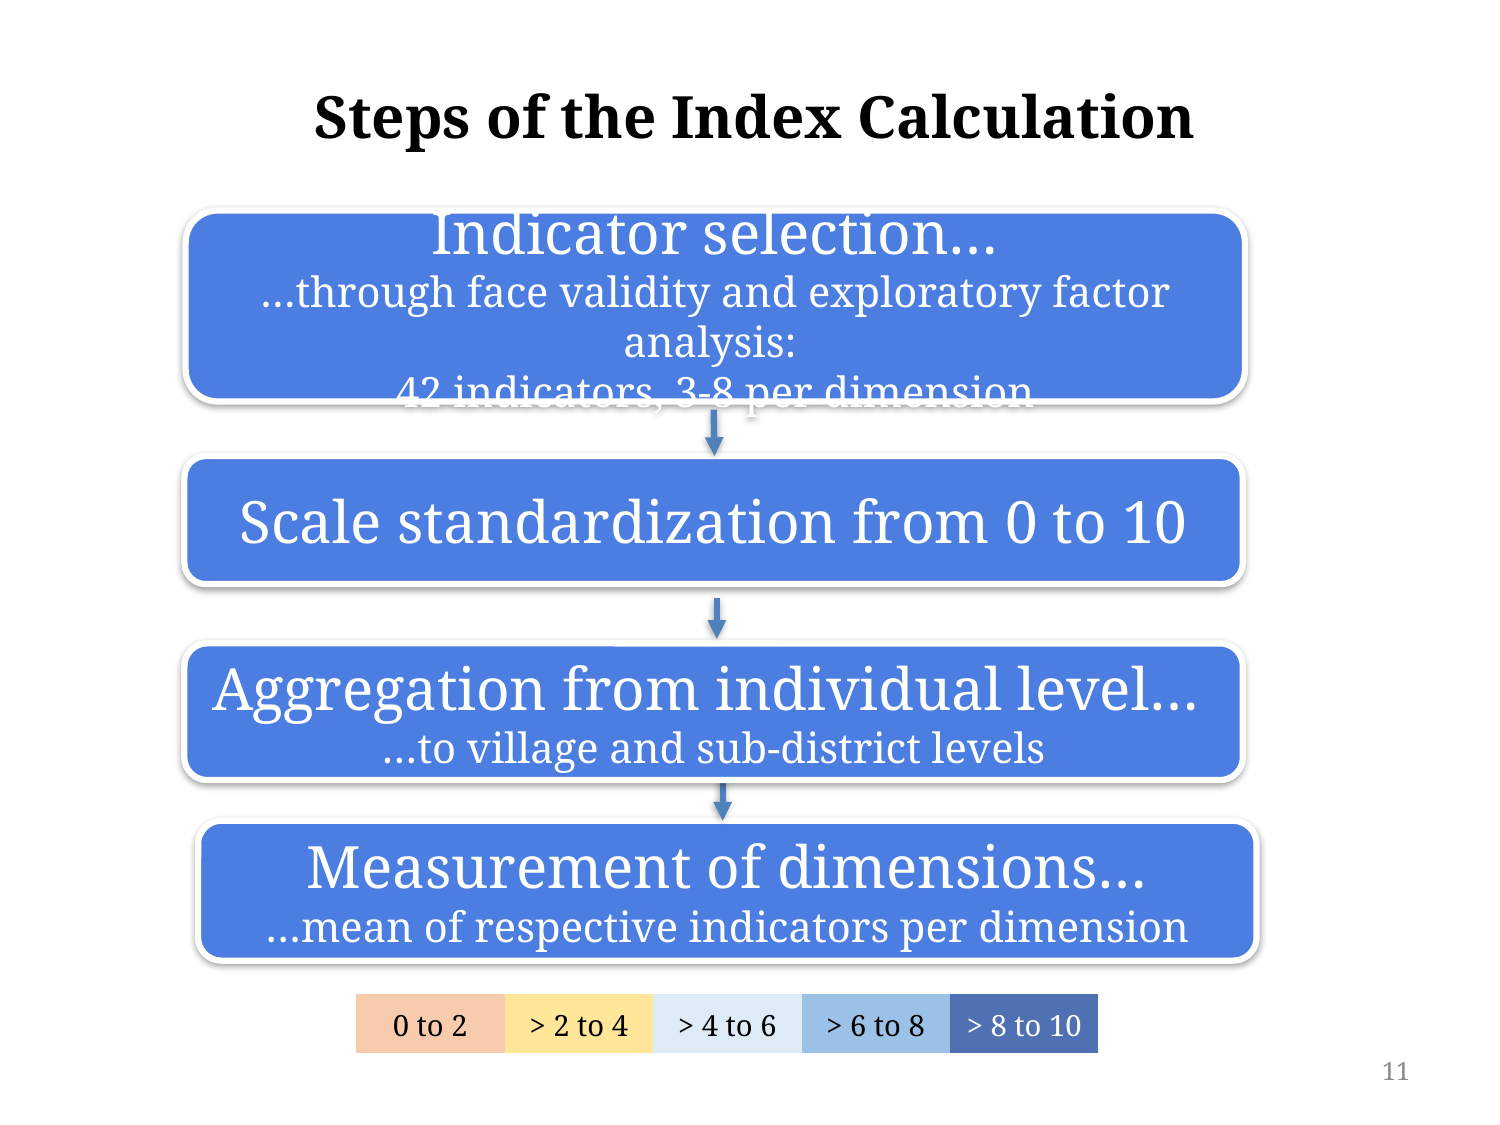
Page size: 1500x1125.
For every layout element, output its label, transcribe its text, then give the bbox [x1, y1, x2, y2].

text_box Measurement of dimensions… …mean of respective indicators per dimension [194, 817, 1260, 964]
table_header 0 to 2 [356, 994, 505, 1053]
text_box Aggregation from individual level… …to village and sub-district levels [181, 640, 1246, 784]
text_box Steps of the Index Calculation [88, 38, 1422, 193]
text_box Scale standardization from 0 to 10 [181, 452, 1246, 588]
table_header > 4 to 6 [653, 994, 802, 1053]
table_header > 2 to 4 [505, 994, 653, 1053]
table_header > 8 to 10 [950, 994, 1098, 1053]
table_header > 6 to 8 [802, 994, 950, 1053]
text_box Indicator selection… …through face validity and exploratory factor analysis: 42 indicators, 3-8 per dimension [182, 207, 1249, 405]
slide_number 11 [1327, 1042, 1425, 1103]
